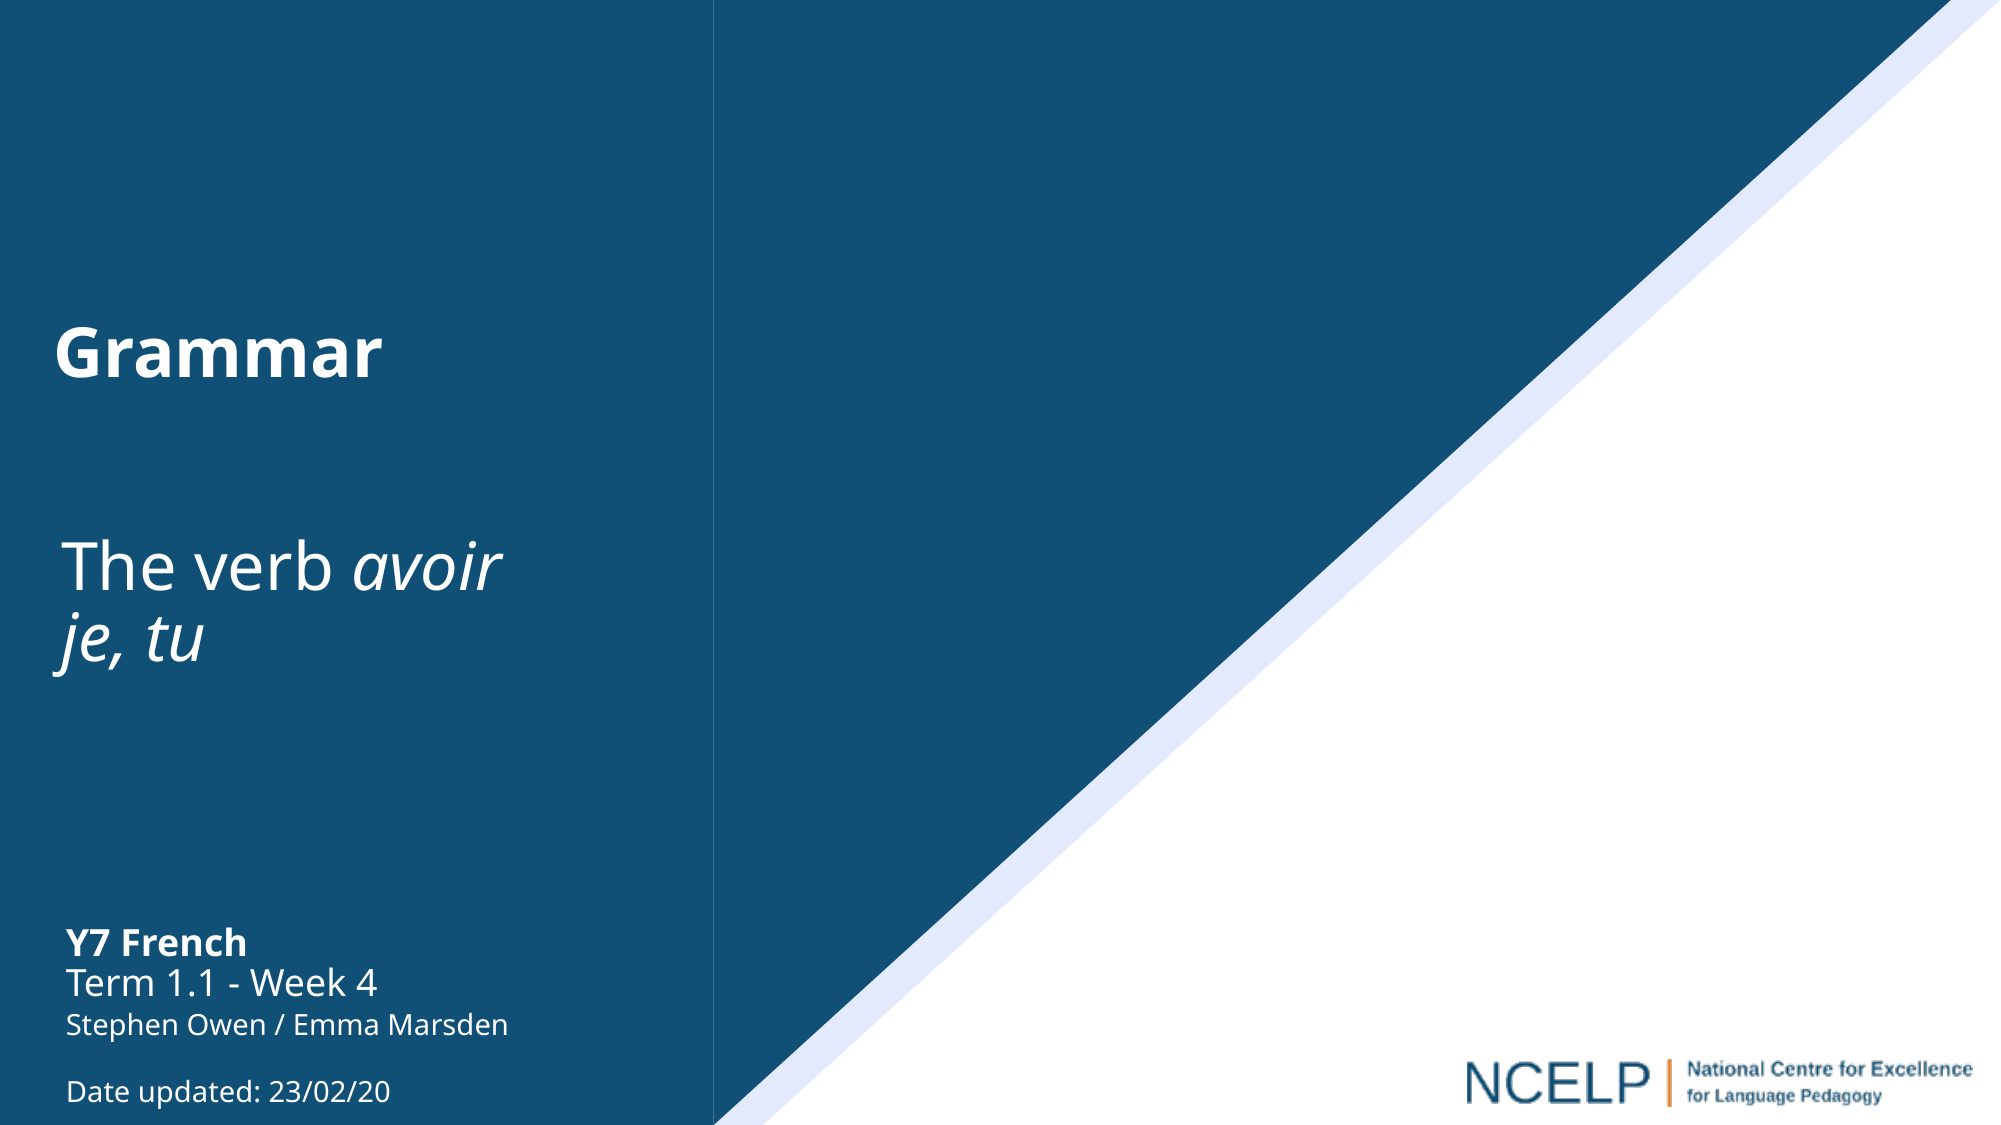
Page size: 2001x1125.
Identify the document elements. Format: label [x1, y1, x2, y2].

picture [1467, 1059, 1973, 1107]
text_box [0, 0, 2000, 1125]
